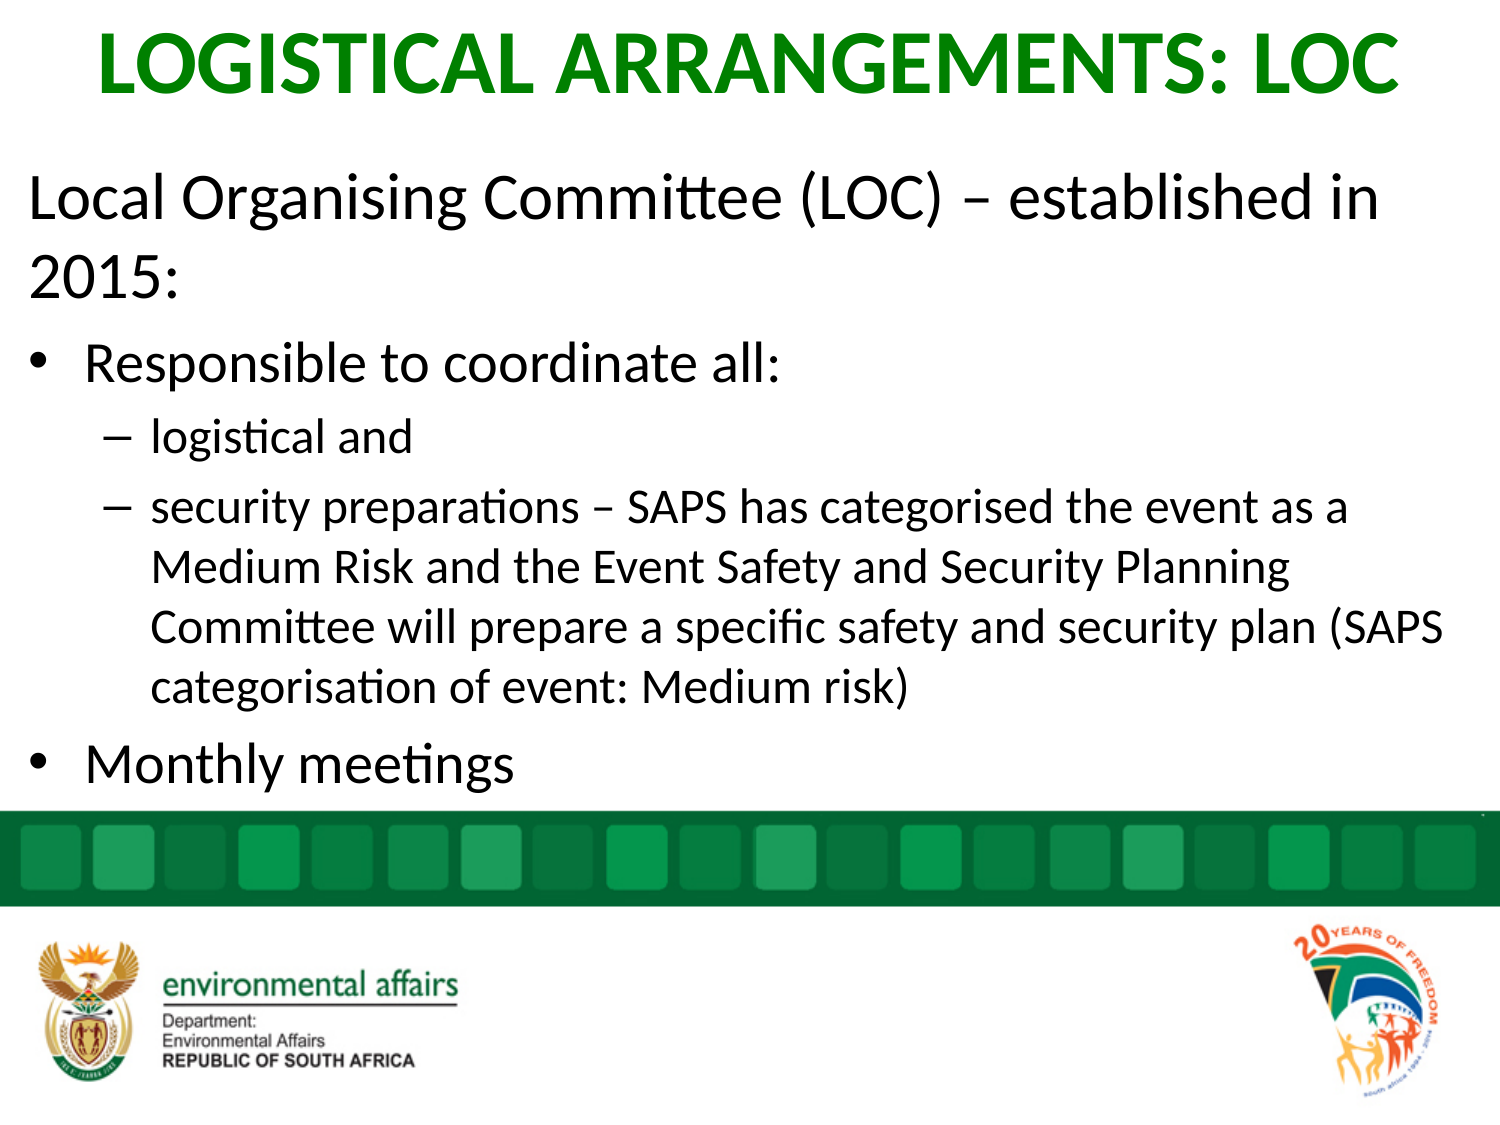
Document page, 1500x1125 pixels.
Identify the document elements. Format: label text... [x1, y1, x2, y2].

list Local Organising Committee (LOC) – established in 2015: Responsible to coordinate all: logistical and security preparations – SAPS has categorised the event as a Medium Risk and the Event Safety and Security Planning Committee will prepare a specific safety and security plan (SAPS categorisation of event: Medium risk) Monthly meetings [13, 144, 1479, 680]
title LOGISTICAL ARRANGEMENTS: LOC [75, 0, 1425, 122]
picture [0, 0, 1500, 1125]
